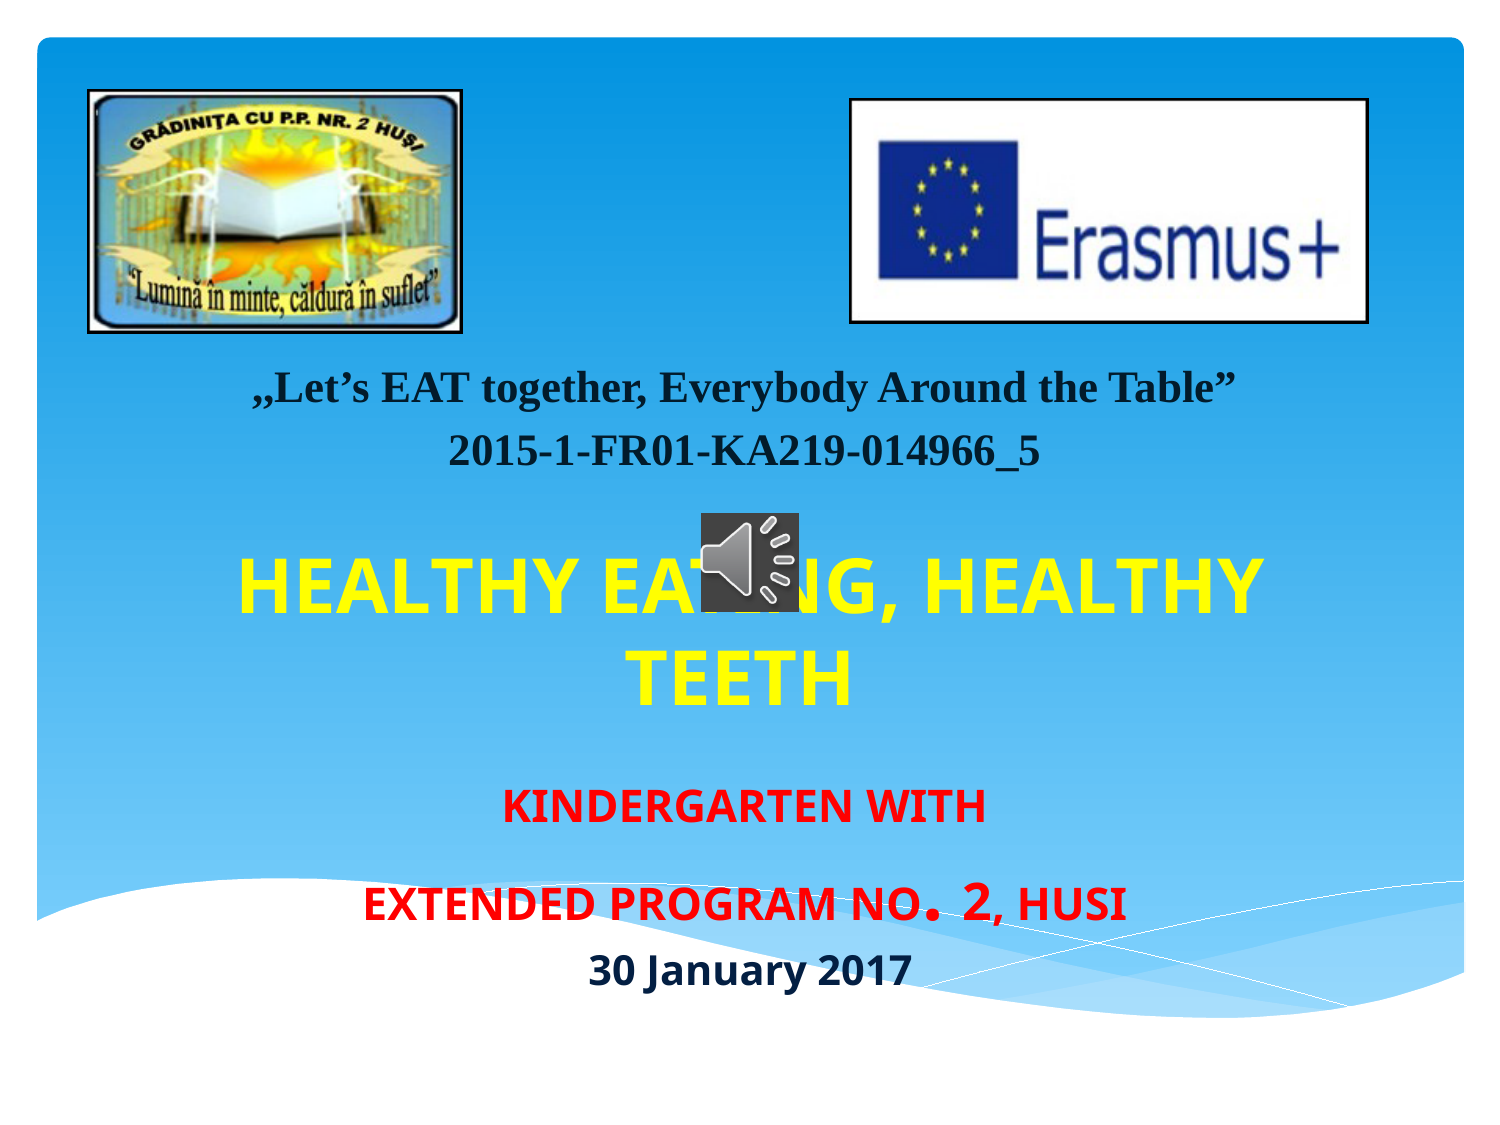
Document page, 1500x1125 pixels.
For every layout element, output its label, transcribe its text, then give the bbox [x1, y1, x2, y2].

picture [87, 90, 463, 334]
picture [699, 512, 801, 613]
picture [849, 99, 1369, 325]
text_box ,,Let’s EAT together, Everybody Around the Table” 2015-1-FR01-KA219-014966_5 HEALTHY EATING, HEALTHY TEETH KINDERGARTEN WITH EXTENDED PROGRAM NO. 2, HUSI 30 January 2017 [142, 349, 1359, 1005]
